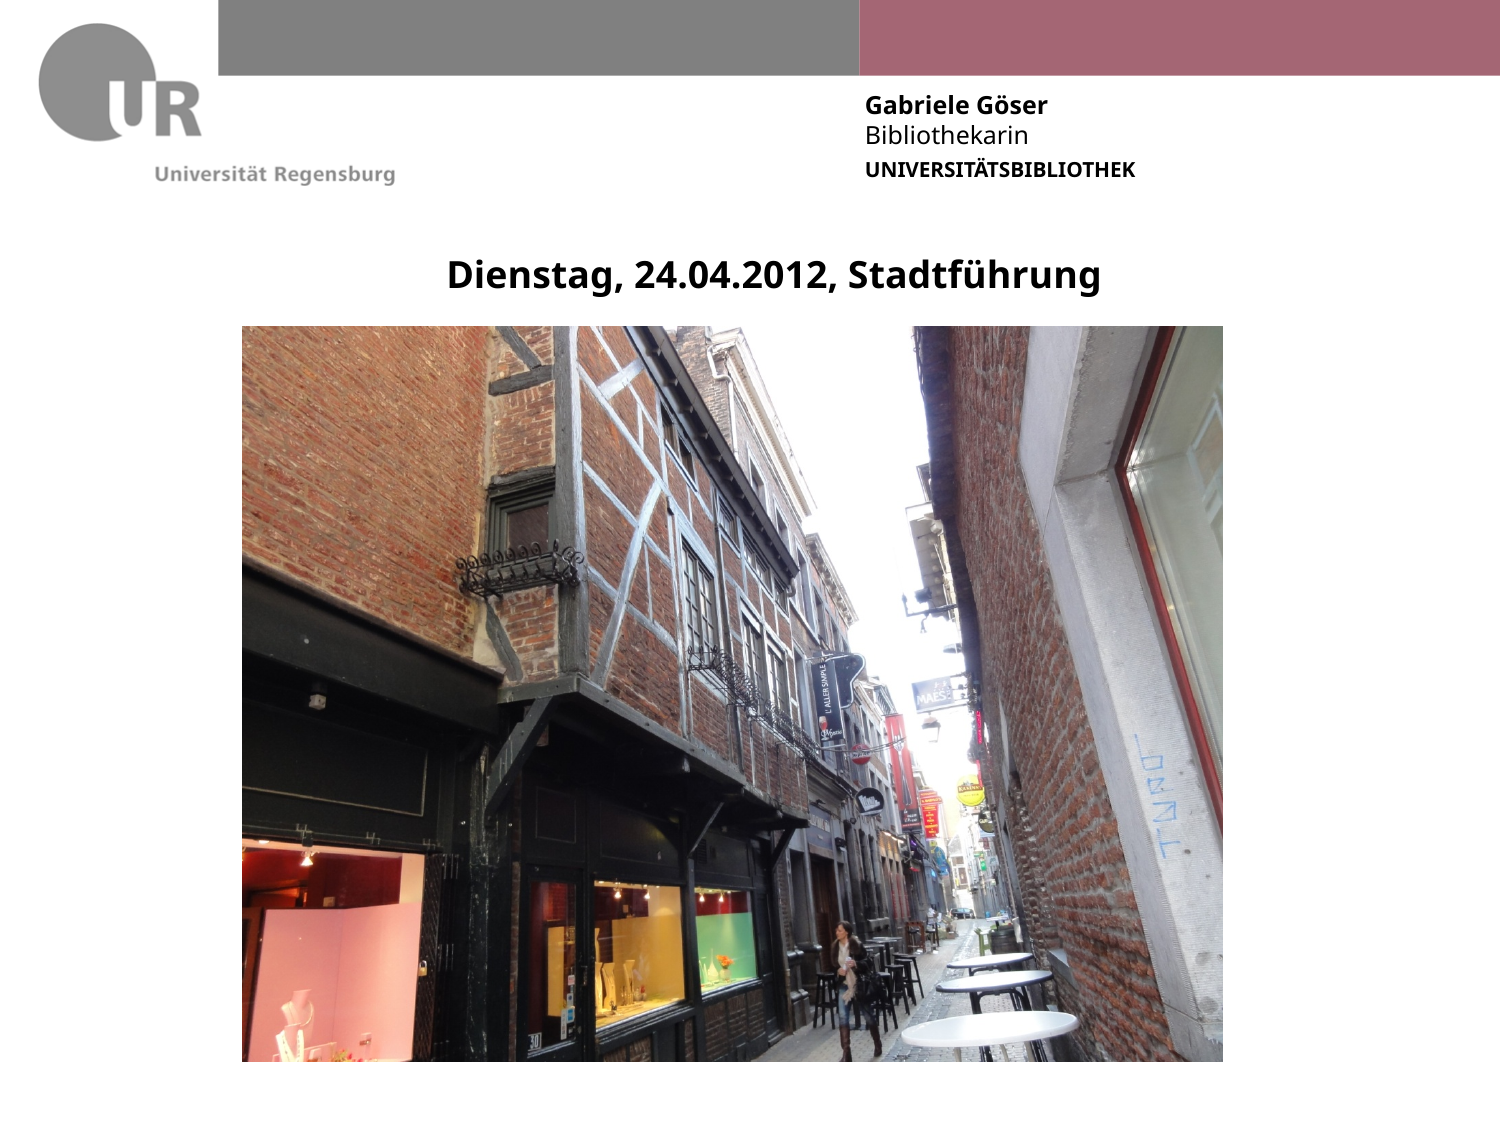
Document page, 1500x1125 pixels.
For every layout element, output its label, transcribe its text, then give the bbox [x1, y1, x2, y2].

title Dienstag, 24.04.2012, Stadtführung [171, 243, 1378, 327]
picture [17, 18, 419, 209]
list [241, 326, 1223, 1062]
